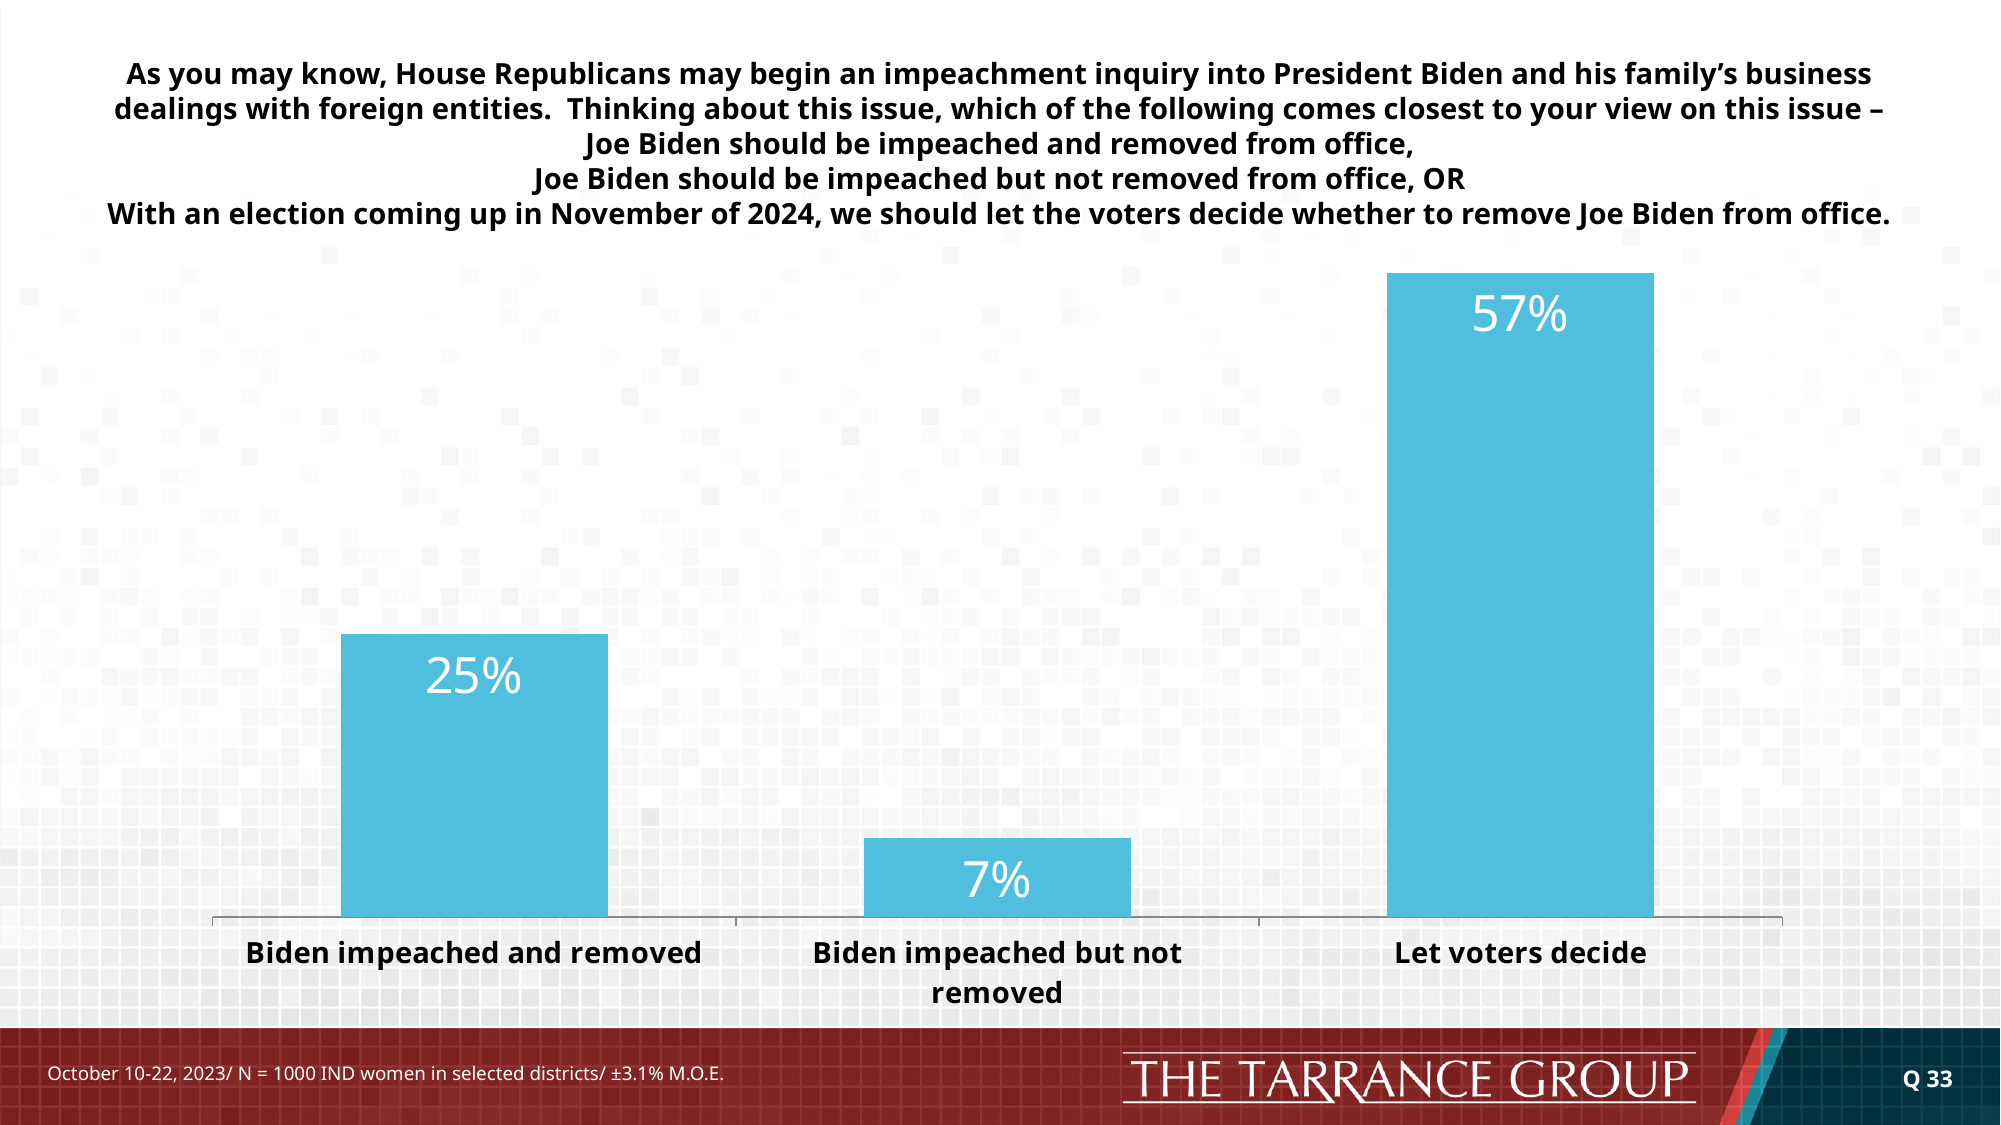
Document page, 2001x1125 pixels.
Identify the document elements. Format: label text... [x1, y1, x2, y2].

text_box Q 33 [1887, 1057, 1968, 1100]
chart [187, 224, 1813, 1019]
picture [0, 0, 2000, 1125]
title As you may know, House Republicans may begin an impeachment inquiry into President Biden and his family’s business dealings with foreign entities. Thinking about this issue, which of the following comes closest to your view on this issue – Joe Biden should be impeached and removed from office, Joe Biden should be impeached but not removed from office, OR With an election coming up in November of 2024, we should let the voters decide whether to remove Joe Biden from office. [75, 61, 1925, 225]
